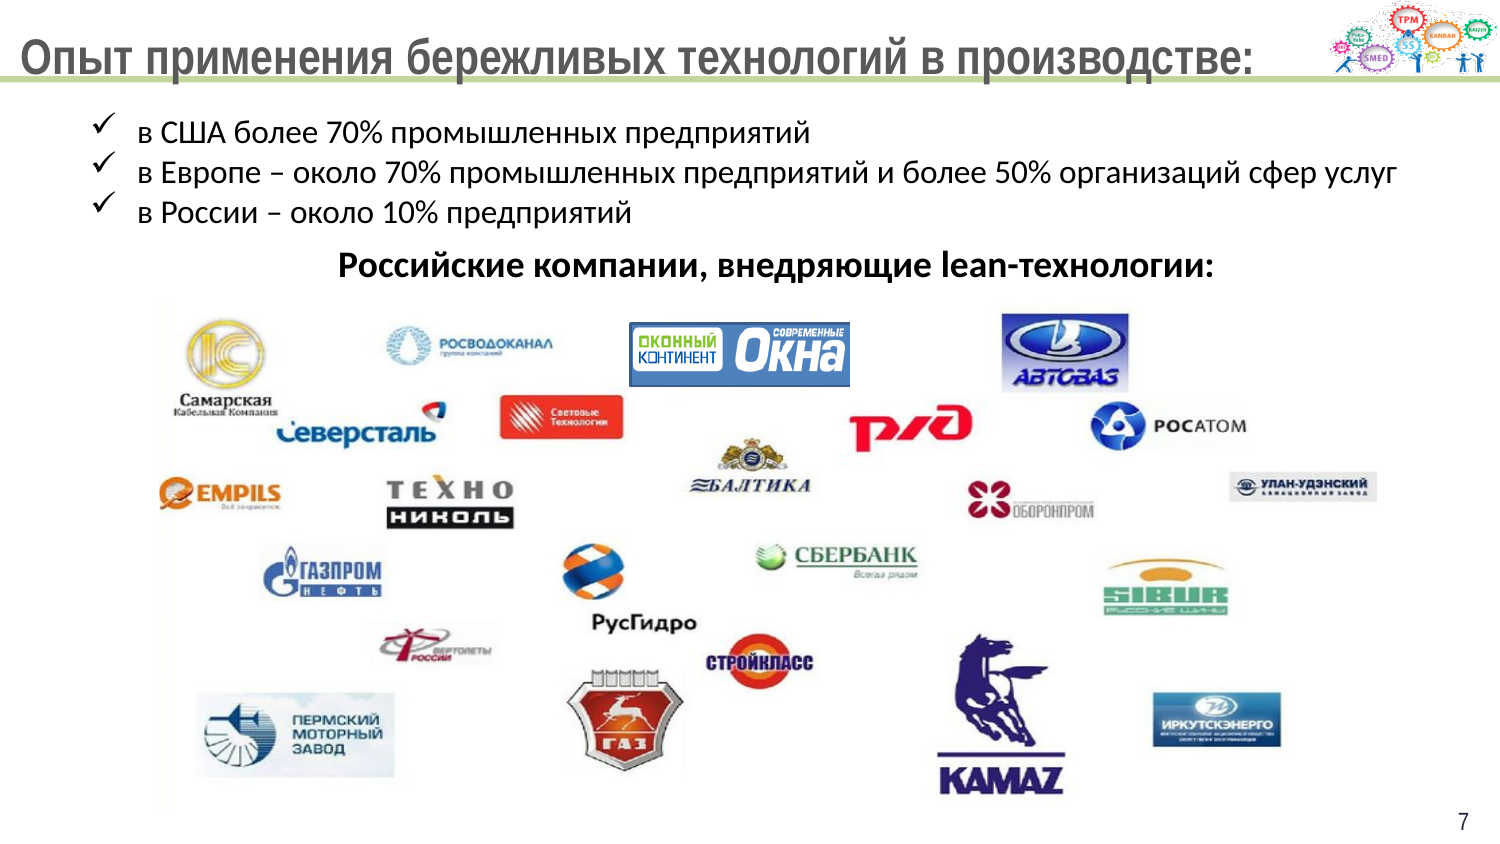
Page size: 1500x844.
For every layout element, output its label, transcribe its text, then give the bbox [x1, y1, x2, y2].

text_box Опыт применения бережливых технологий в производстве: [5, 32, 1394, 77]
picture [1329, 0, 1499, 74]
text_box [159, 303, 1378, 812]
text_box Российские компании, внедряющие lean-технологии: [71, 232, 1408, 293]
text_box 7 [1435, 803, 1493, 839]
text_box в США более 70% промышленных предприятий в Европе – около 70% промышленных предприятий и более 50% организаций сфер услуг в России – около 10% предприятий [75, 102, 1459, 238]
